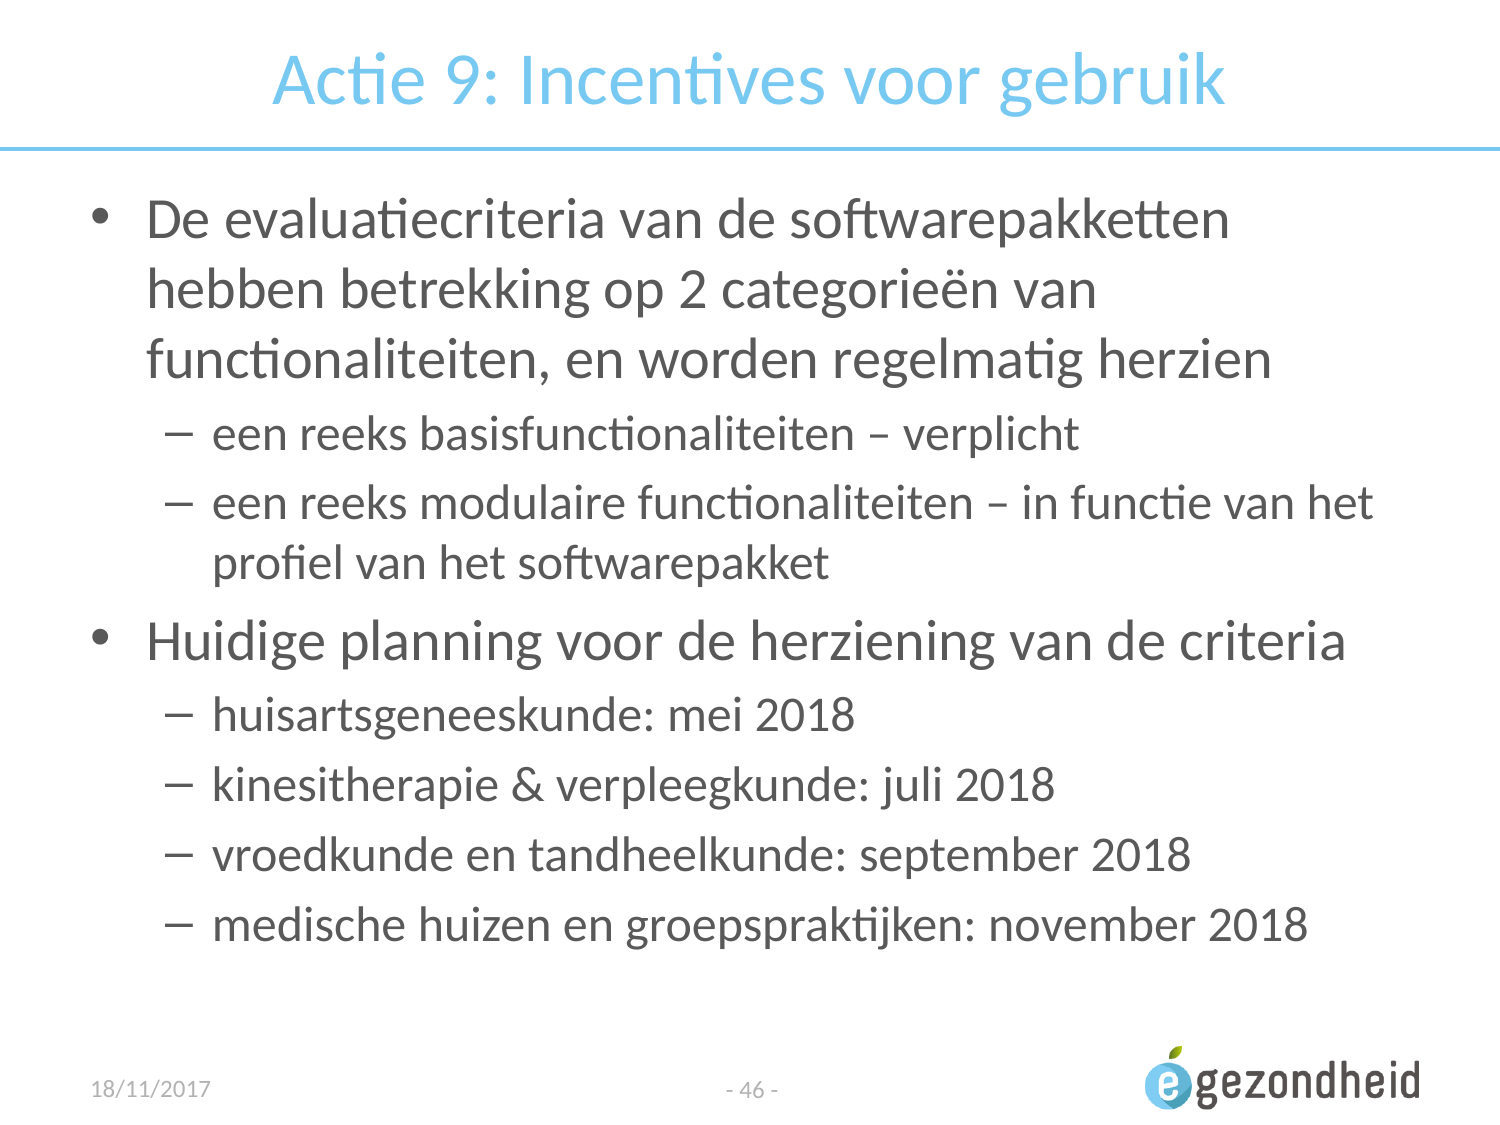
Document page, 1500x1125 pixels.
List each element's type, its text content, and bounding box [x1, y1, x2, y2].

slide_number - 46 - [577, 1058, 928, 1119]
list De evaluatiecriteria van de softwarepakketten hebben betrekking op 2 categorieën van functionaliteiten, en worden regelmatig herzien een reeks basisfunctionaliteiten – verplicht een reeks modulaire functionaliteiten – in functie van het profiel van het softwarepakket Huidige planning voor de herziening van de criteria huisartsgeneeskunde: mei 2018 kinesitherapie & verpleegkunde: juli 2018 vroedkunde en tandheelkunde: september 2018 medische huizen en groepspraktijken: november 2018 [75, 172, 1425, 1035]
picture [1116, 1037, 1447, 1125]
title Actie 9: Incentives voor gebruik [0, 0, 1500, 149]
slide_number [75, 1057, 425, 1118]
